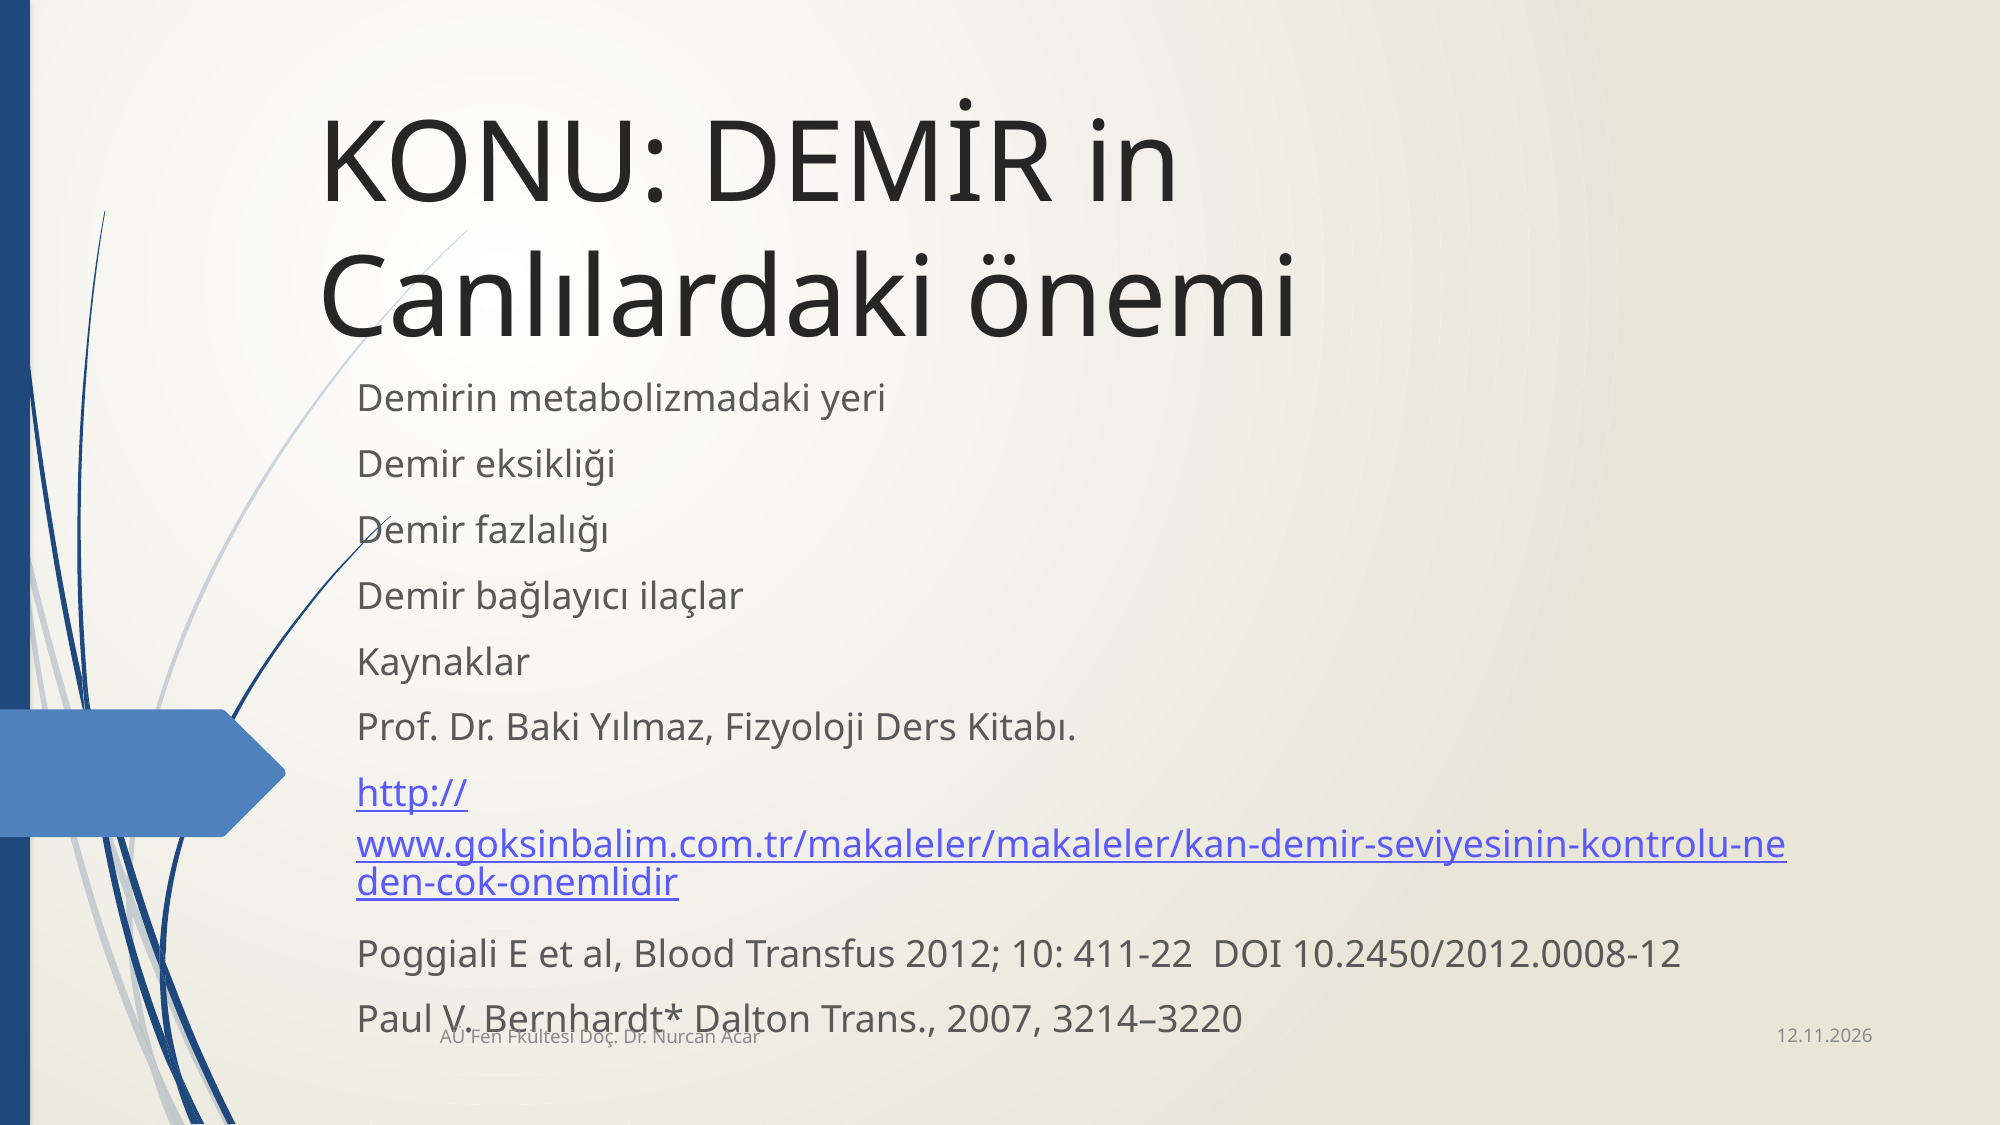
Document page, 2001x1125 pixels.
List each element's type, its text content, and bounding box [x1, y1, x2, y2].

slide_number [1699, 1005, 1888, 1067]
subtitle Demirin metabolizmadaki yeri Demir eksikliği Demir fazlalığı Demir bağlayıcı ilaçlar Kaynaklar Prof. Dr. Baki Yılmaz, Fizyoloji Ders Kitabı. http://www.goksinbalim.com.tr/makaleler/makaleler/kan-demir-seviyesinin-kontrolu-neden-cok-onemlidir Poggiali E et al, Blood Transfus 2012; 10: 411-22 DOI 10.2450/2012.0008-12 Paul V. Bernhardt* Dalton Trans., 2007, 3214–3220 [341, 366, 1804, 1044]
footer AÜ Fen Fkültesi Doç. Dr. Nurcan Acar [424, 1006, 1675, 1067]
title KONU: DEMİR in Canlılardaki önemi [303, 23, 1843, 367]
